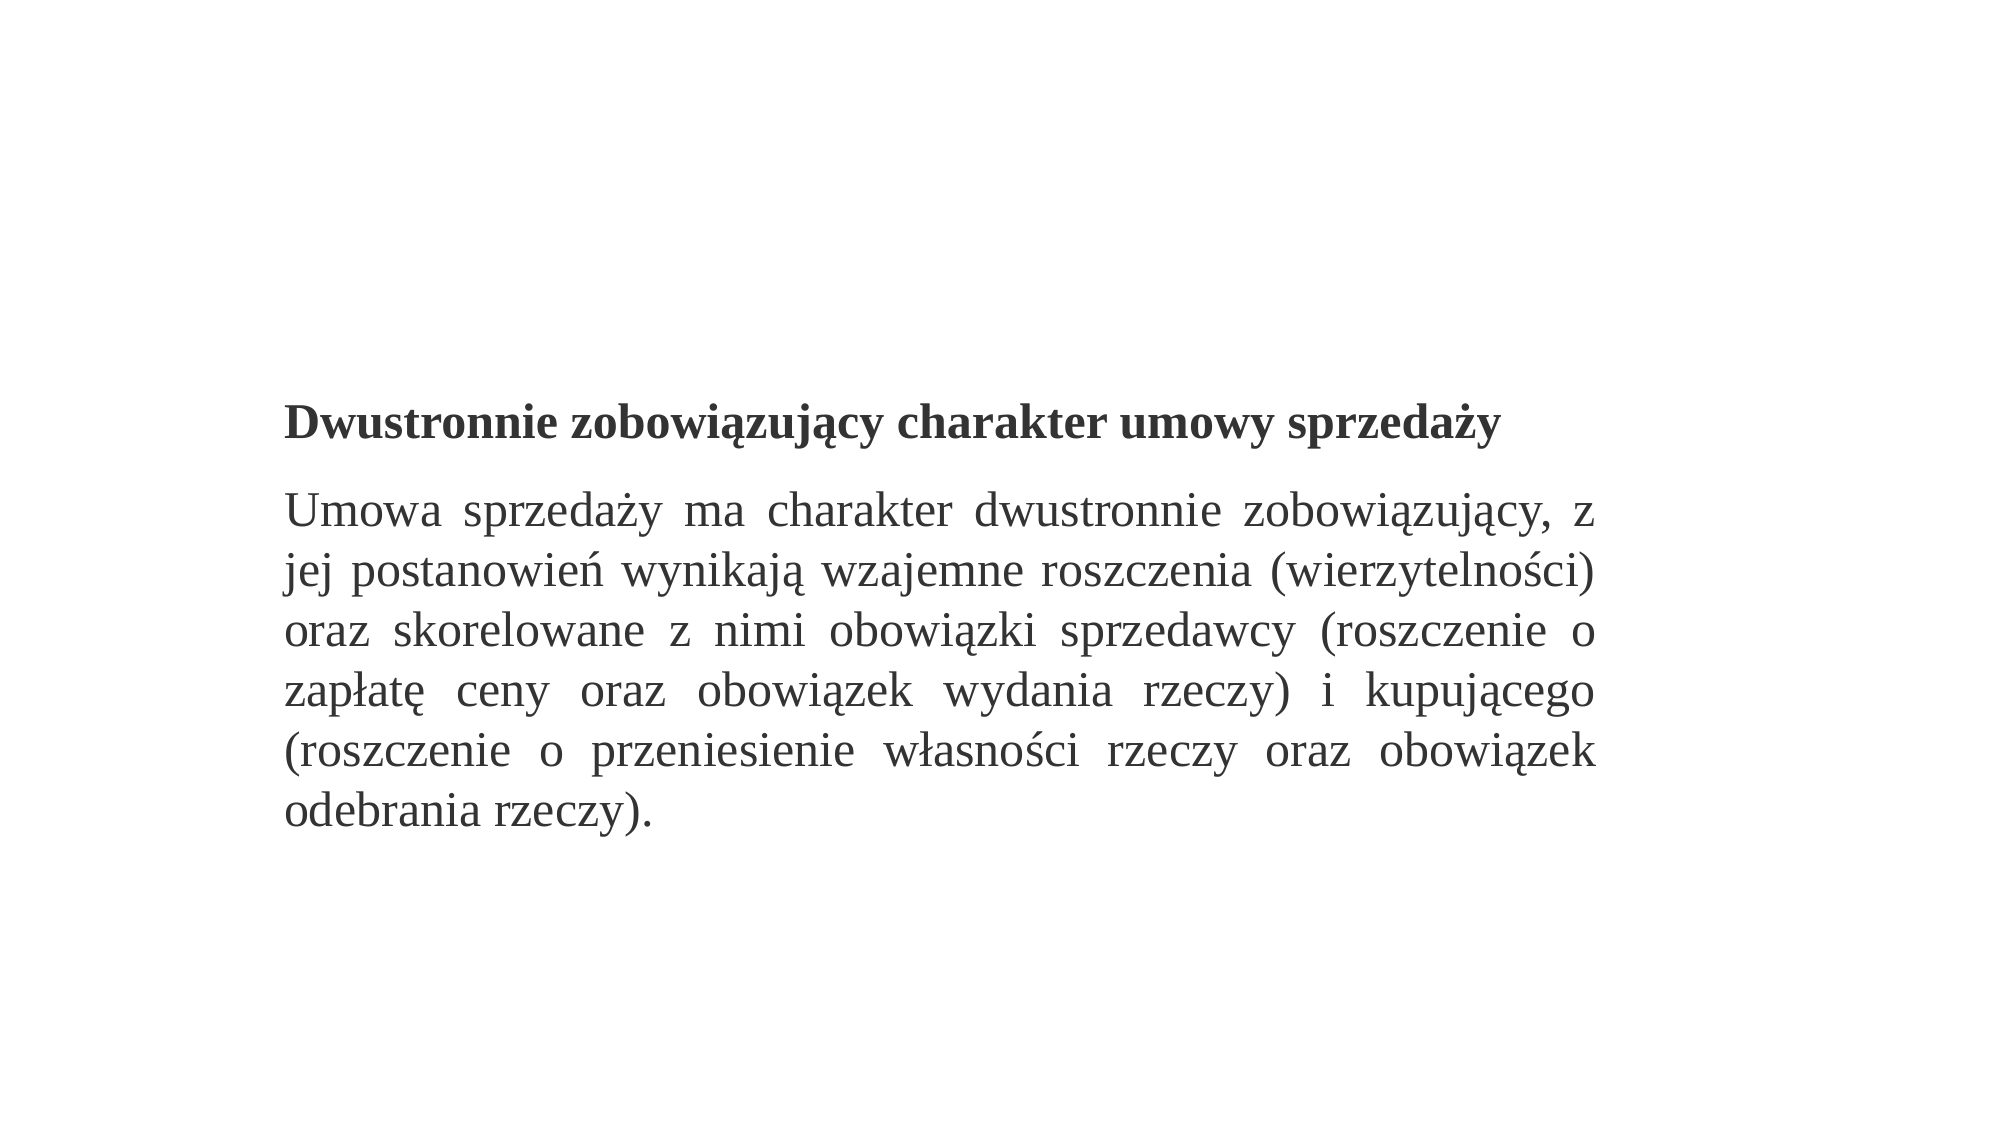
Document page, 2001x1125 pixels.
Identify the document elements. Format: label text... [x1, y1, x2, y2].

text_box Dwustronnie zobowiązujący charakter umowy sprzedaży Umowa sprzedaży ma charakter dwustronnie zobowiązujący, z jej postanowień wynikają wzajemne roszczenia (wierzytelności) oraz skorelowane z nimi obowiązki sprzedawcy (roszczenie o zapłatę ceny oraz obowiązek wydania rzeczy) i kupującego (roszczenie o przeniesienie własności rzeczy oraz obowiązek odebrania rzeczy). [269, 381, 1612, 845]
